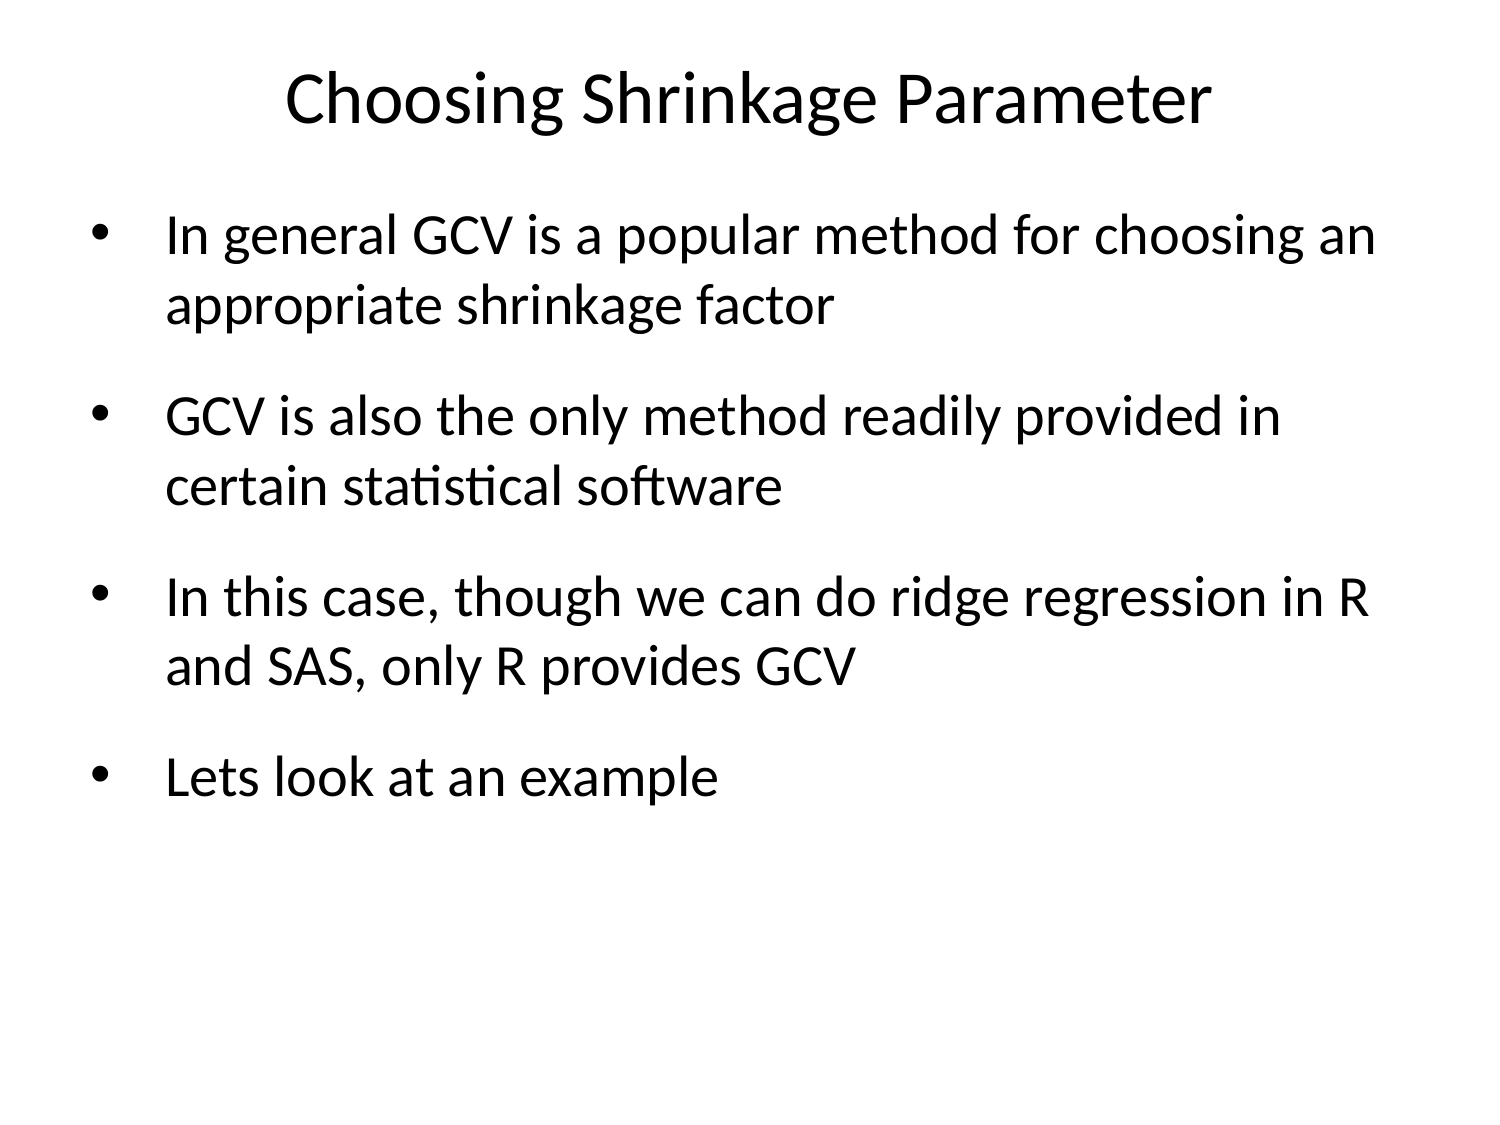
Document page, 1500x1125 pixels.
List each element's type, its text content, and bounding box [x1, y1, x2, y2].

list In general GCV is a popular method for choosing an appropriate shrinkage factor GCV is also the only method readily provided in certain statistical software In this case, though we can do ridge regression in R and SAS, only R provides GCV Lets look at an example [75, 189, 1425, 1057]
title Choosing Shrinkage Parameter [75, 0, 1425, 188]
